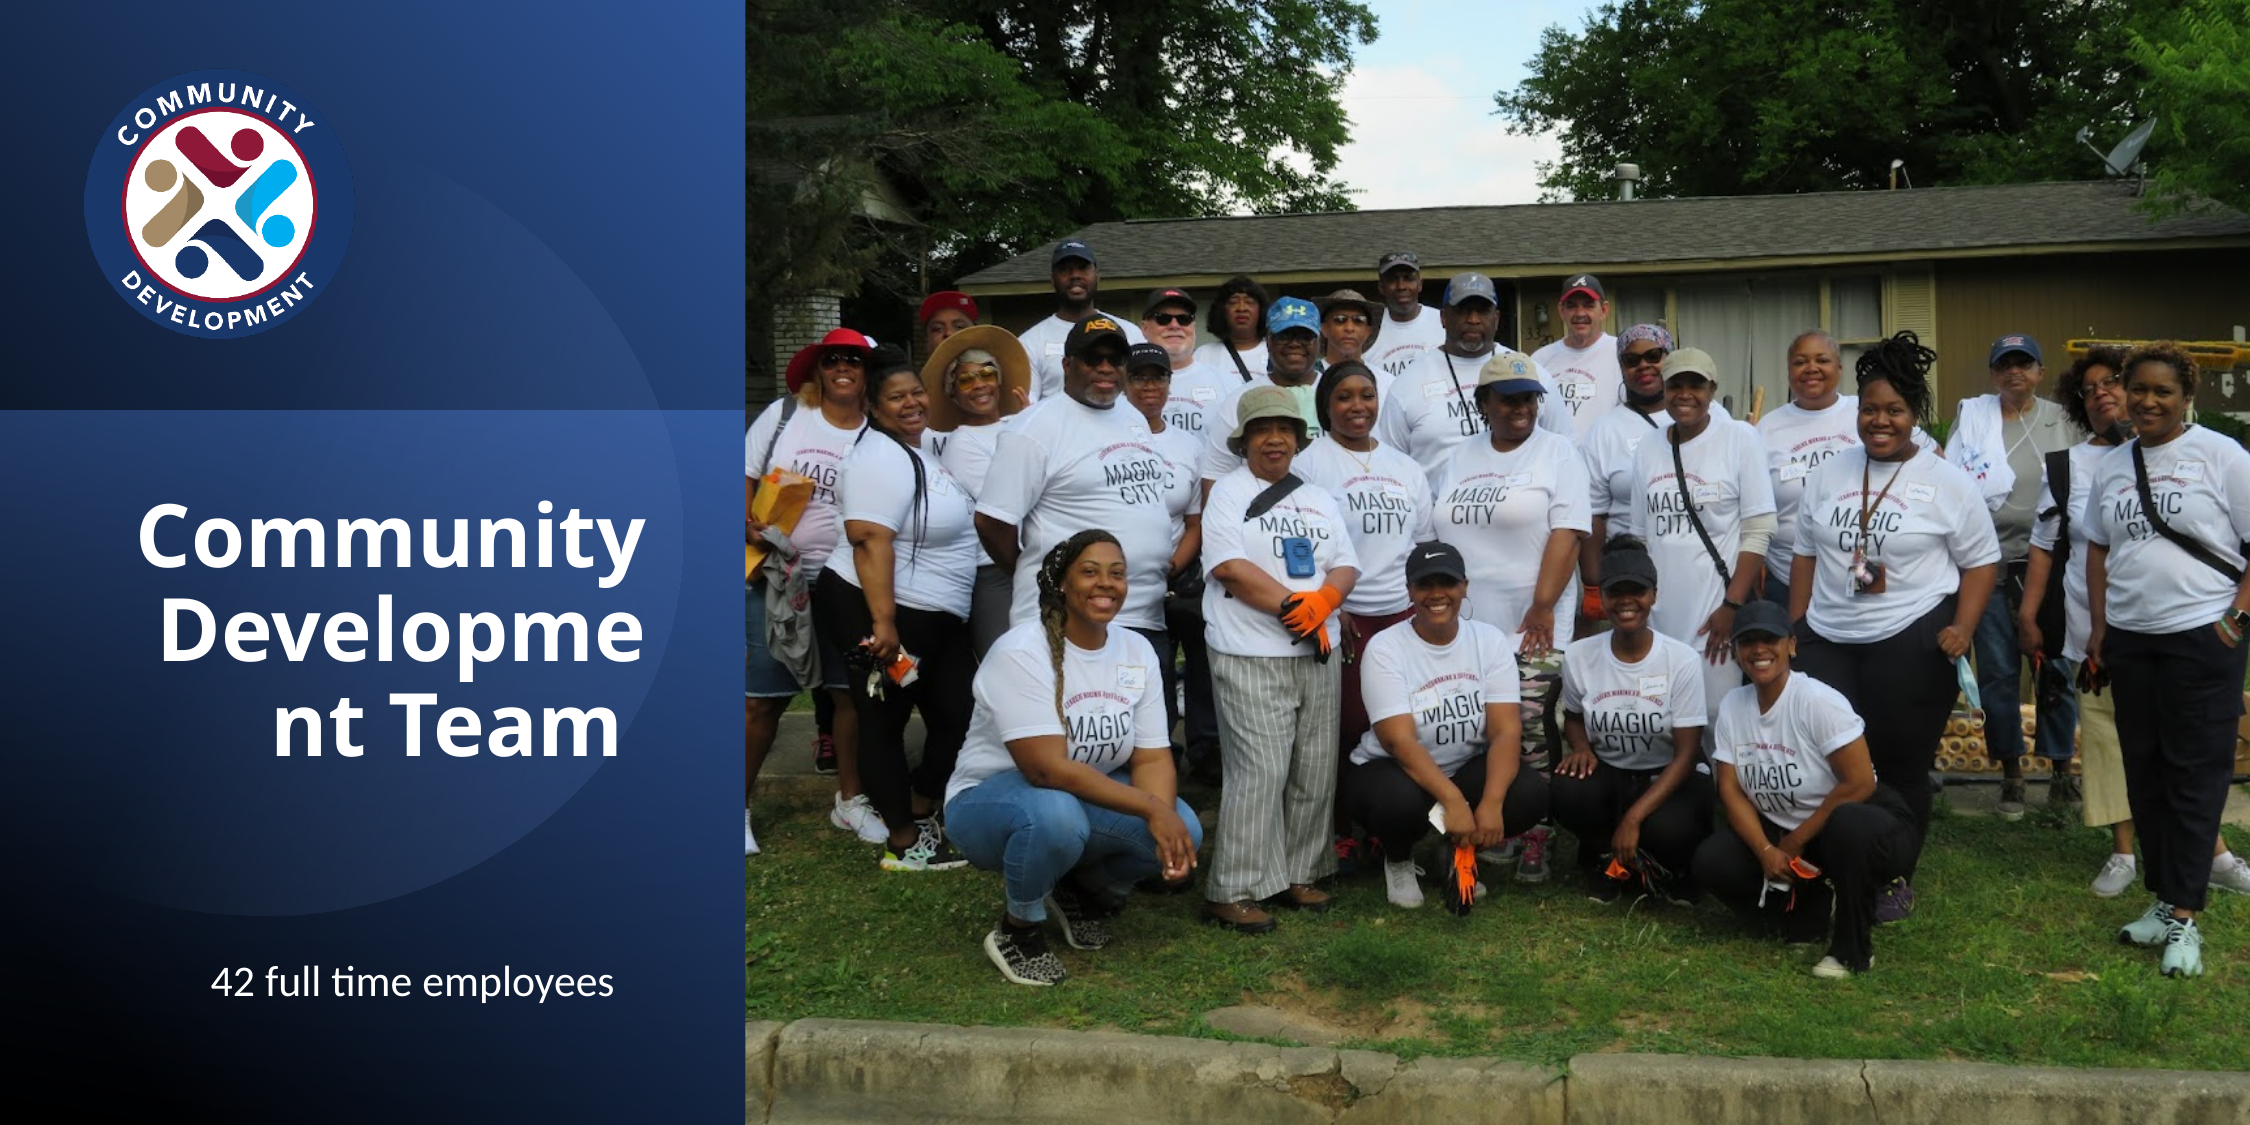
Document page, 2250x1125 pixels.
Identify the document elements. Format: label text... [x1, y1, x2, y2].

title Community Development Team [98, 484, 662, 1064]
text_box [0, 0, 745, 409]
text_box [0, 409, 745, 1125]
picture [745, 0, 2250, 1125]
picture [49, 40, 381, 359]
text_box [0, 148, 684, 889]
list 42 full time employees [121, 786, 640, 1013]
